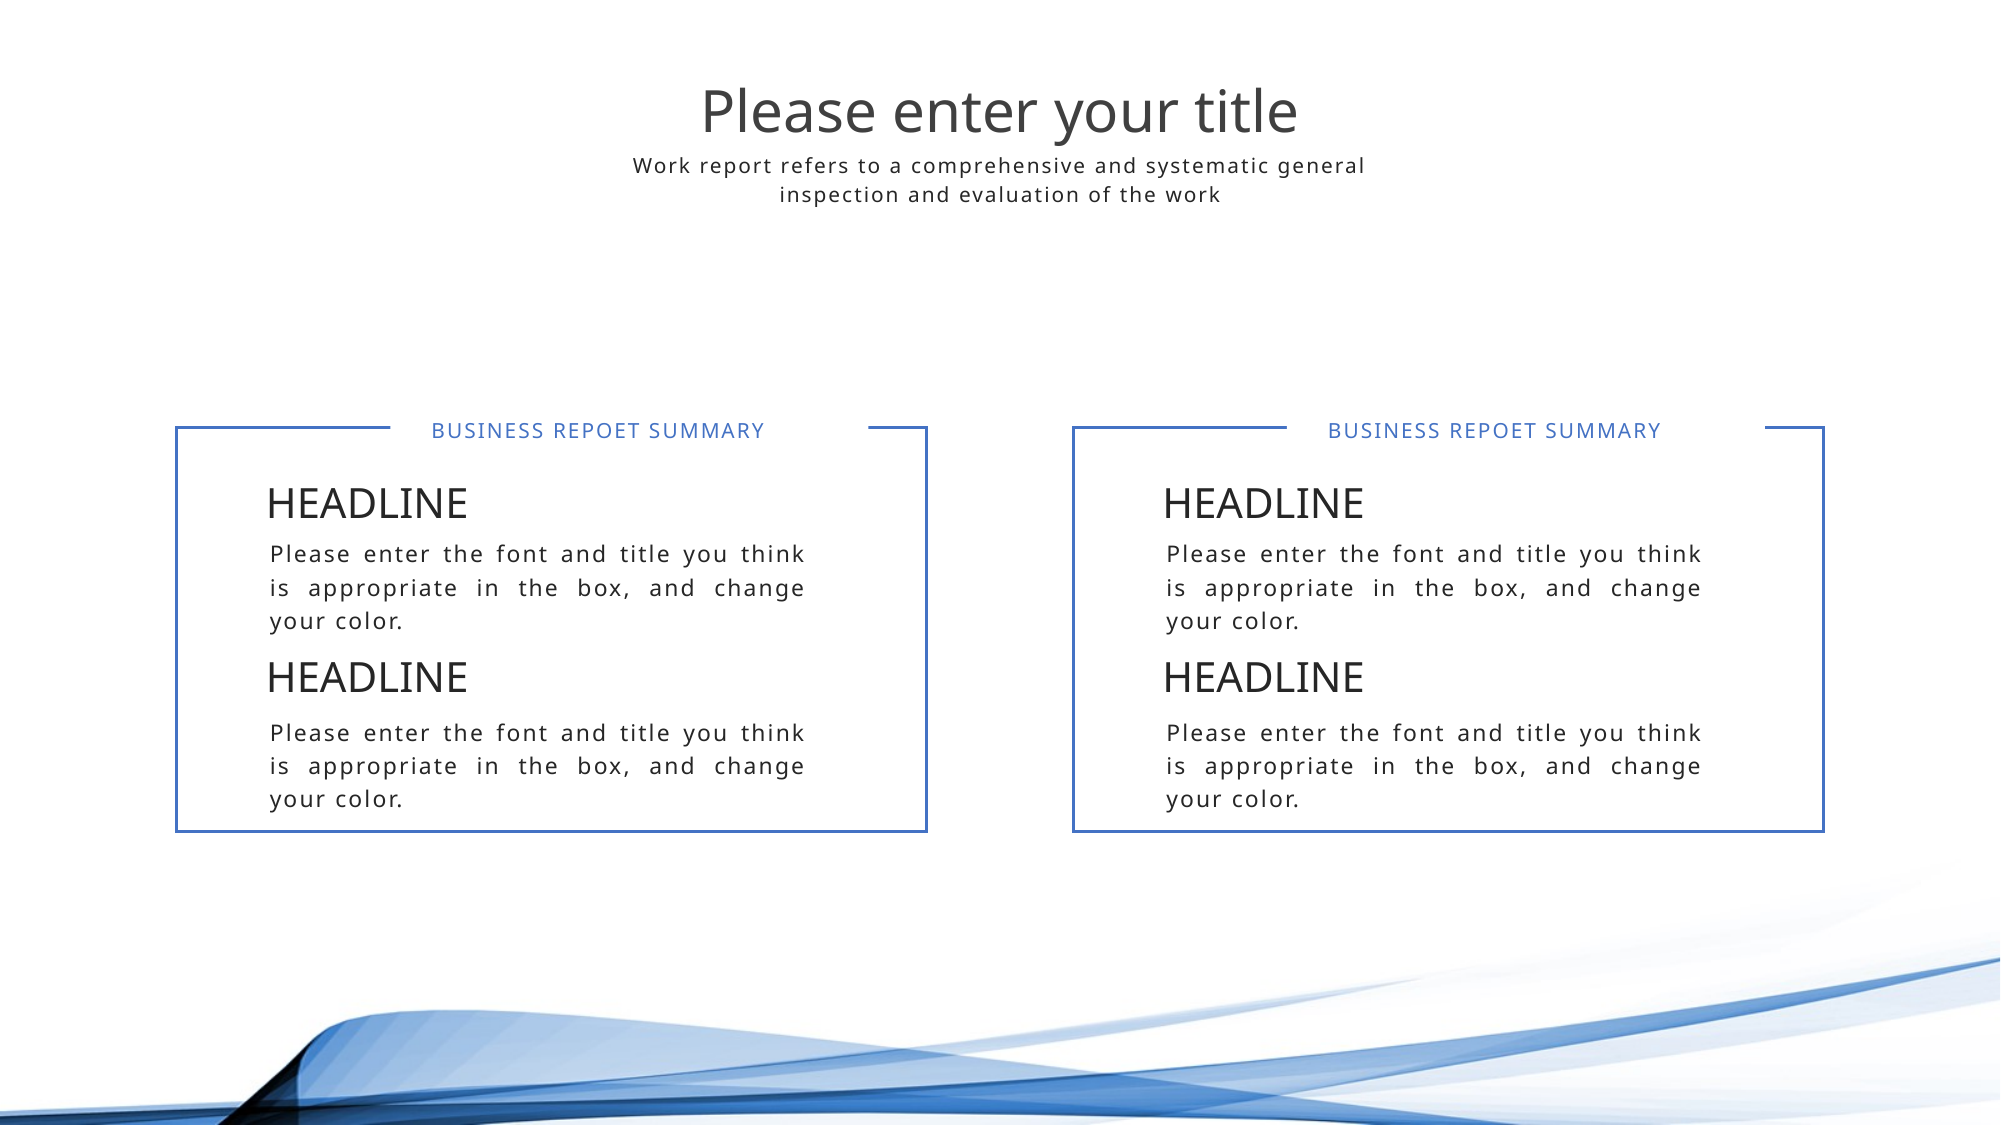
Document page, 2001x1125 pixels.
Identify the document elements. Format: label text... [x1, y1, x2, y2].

picture [0, 0, 2001, 1125]
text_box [176, 406, 927, 832]
text_box Please enter your title [624, 66, 1375, 140]
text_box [1073, 406, 1824, 832]
text_box Work report refers to a comprehensive and systematic general inspection and evaluation of the work [561, 140, 1439, 214]
